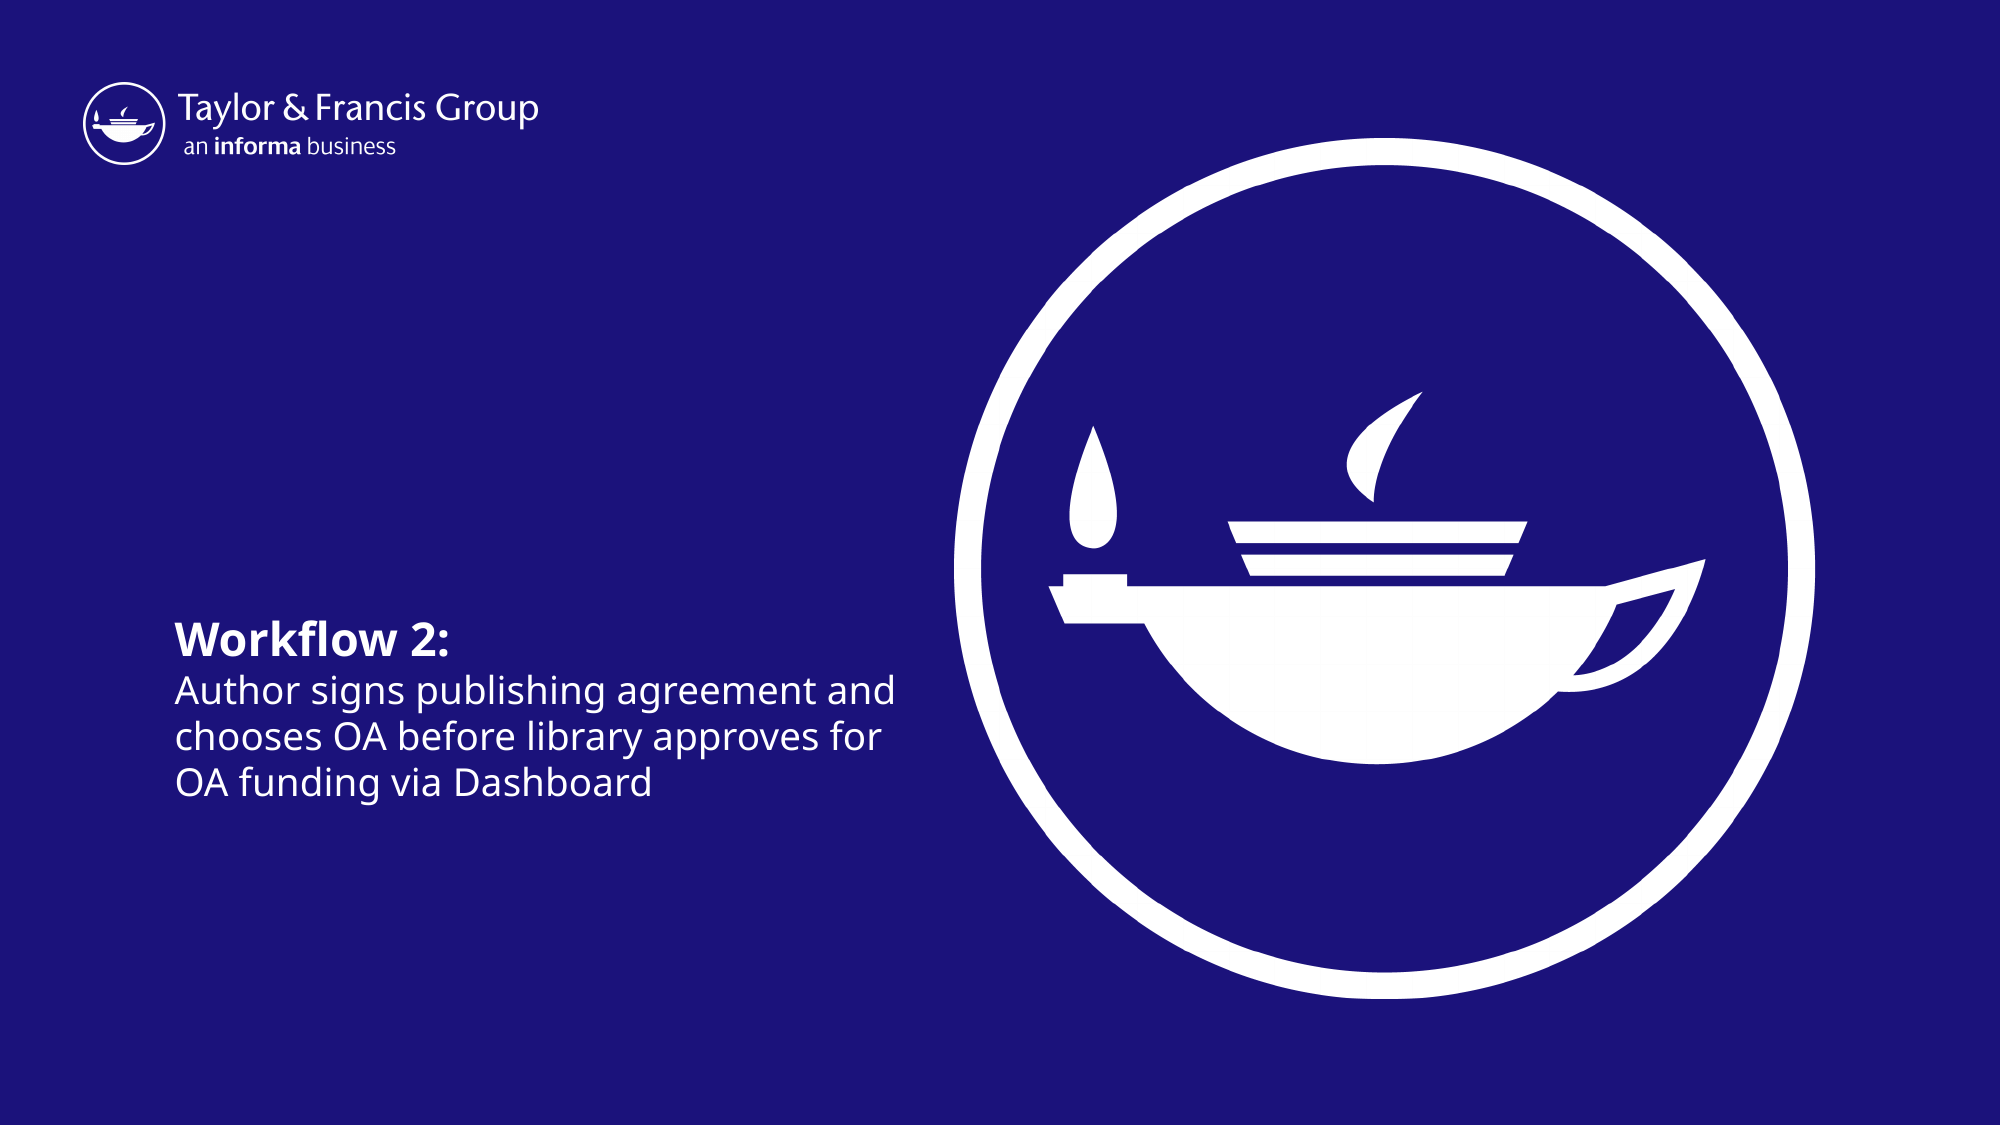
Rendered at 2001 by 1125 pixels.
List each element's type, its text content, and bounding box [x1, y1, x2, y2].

picture [954, 138, 1825, 999]
title Workflow 2: Author signs publishing agreement and chooses OA before library approves for OA funding via Dashboard [174, 562, 905, 805]
picture [83, 82, 538, 165]
